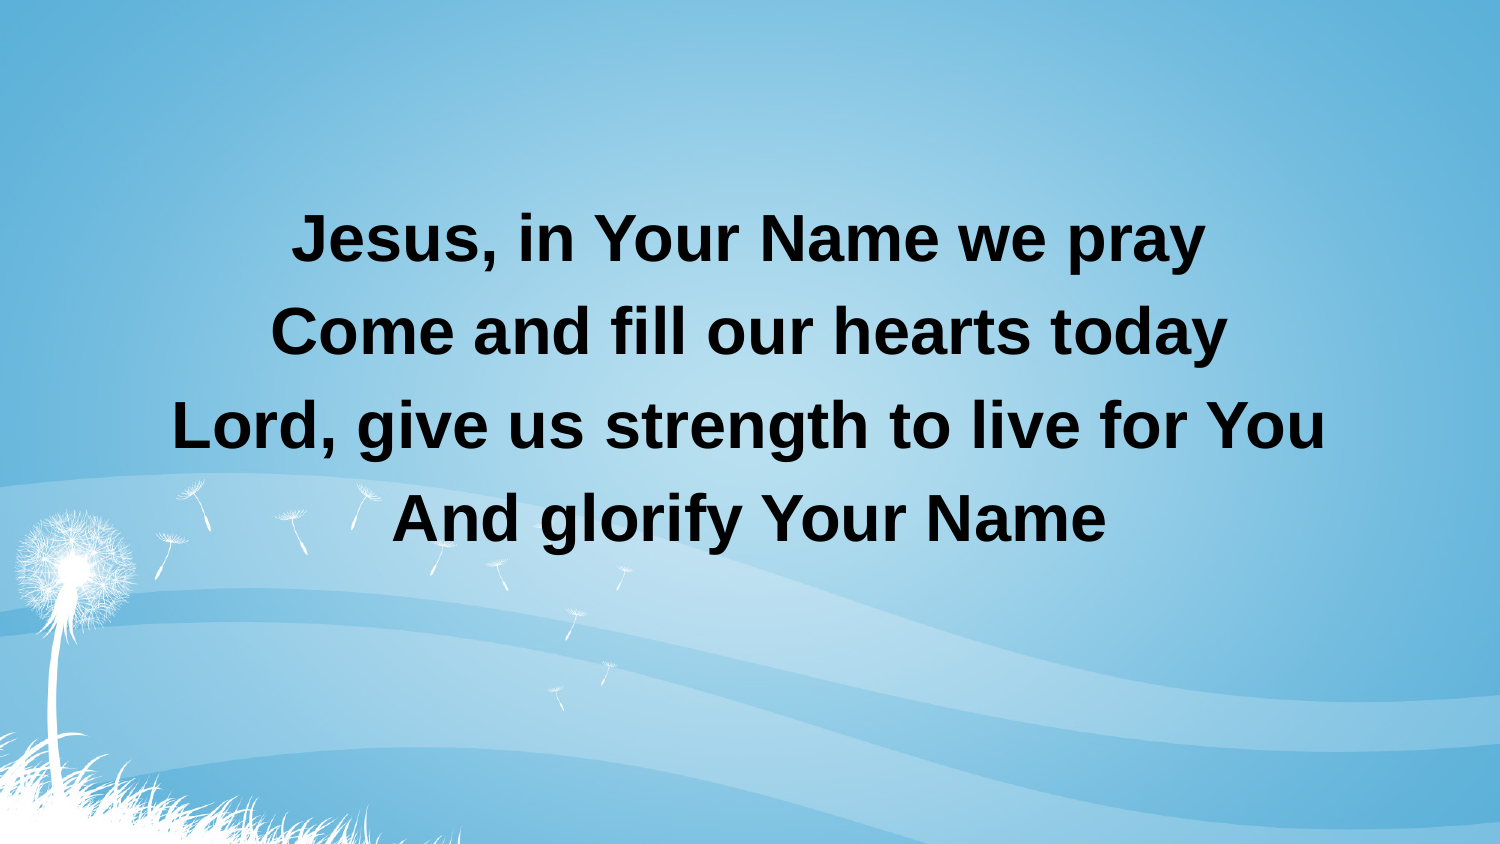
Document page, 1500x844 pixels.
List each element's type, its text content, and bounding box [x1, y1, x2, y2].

picture [0, 0, 1500, 844]
list Jesus, in Your Name we pray Come and fill our hearts today Lord, give us strength to live for You And glorify Your Name [24, 187, 1475, 722]
